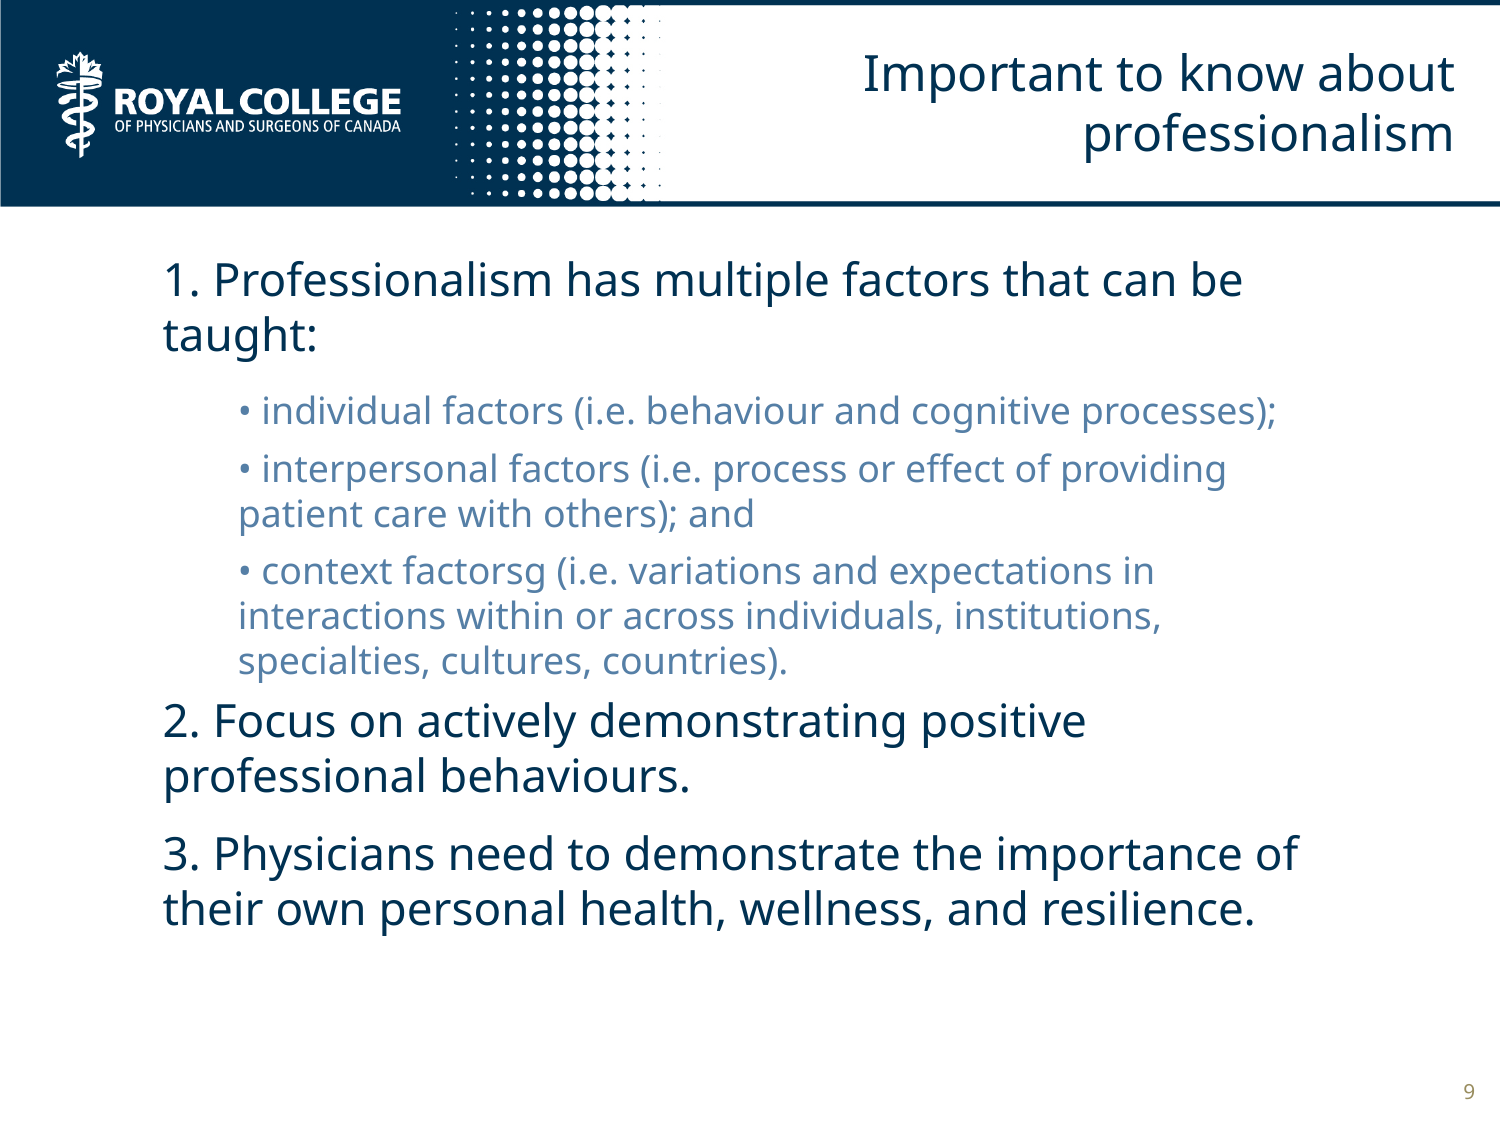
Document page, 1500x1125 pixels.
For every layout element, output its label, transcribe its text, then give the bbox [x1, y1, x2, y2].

title Important to know about professionalism [631, 26, 1471, 177]
slide_number 9 [1402, 1071, 1491, 1125]
picture [0, 0, 1500, 207]
list 1. Professionalism has multiple factors that can be taught: • individual factors (i.e. behaviour and cognitive processes); • interpersonal factors (i.e. process or effect of providing patient care with others); and • context factorsg (i.e. variations and expectations in interactions within or across individuals, institutions, specialties, cultures, countries). 2. Focus on actively demonstrating positive professional behaviours. 3. Physicians need to demonstrate the importance of their own personal health, wellness, and resilience. [147, 243, 1361, 969]
